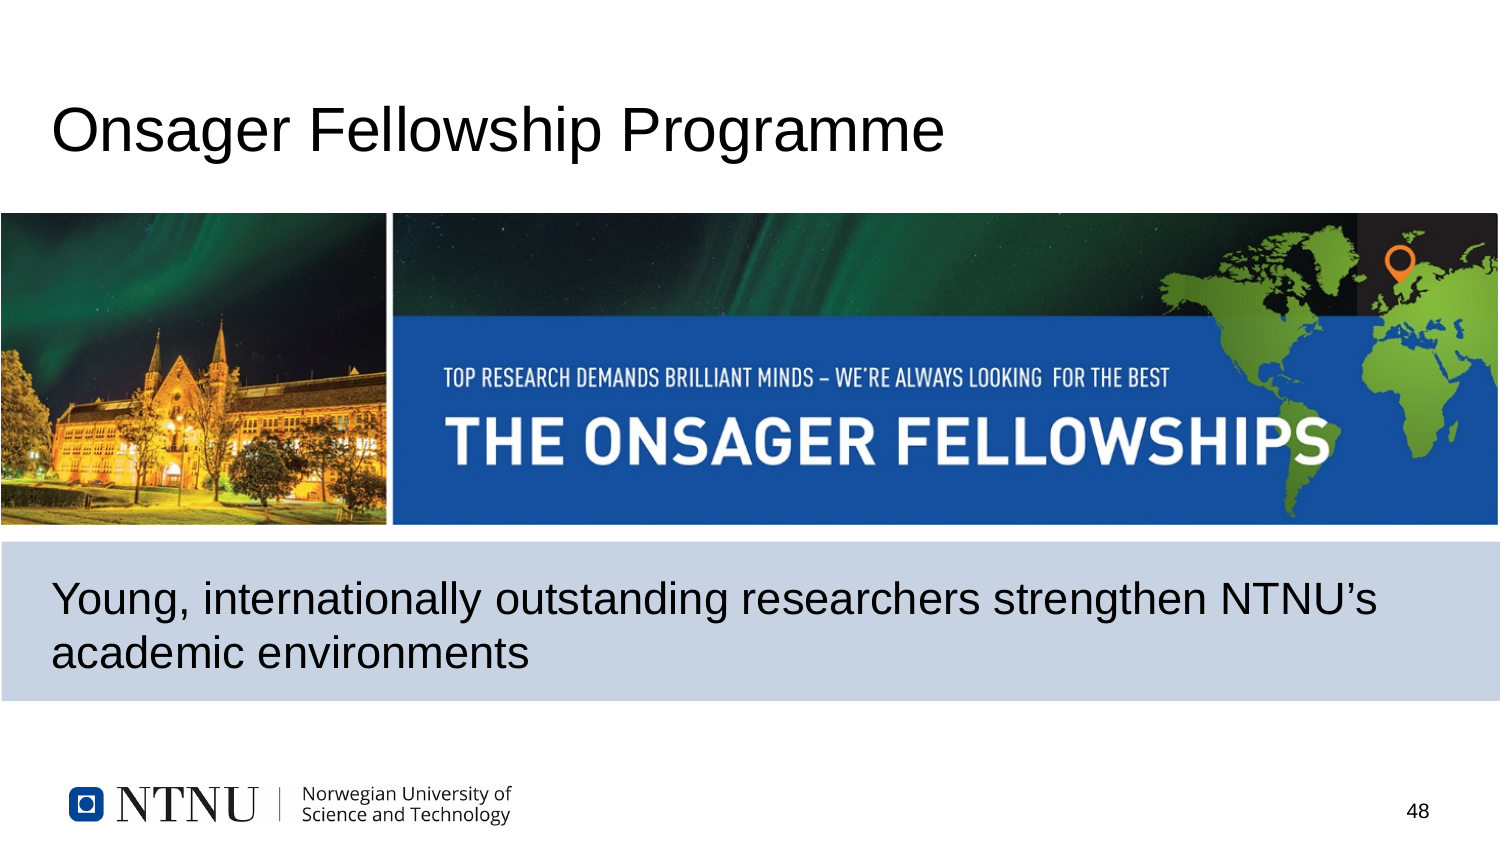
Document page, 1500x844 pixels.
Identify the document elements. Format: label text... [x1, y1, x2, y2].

title Onsager Fellowship Programme [36, 81, 1296, 212]
text_box Young, internationally outstanding researchers strengthen NTNU’s academic environments [36, 561, 1500, 685]
picture [1, 213, 1499, 525]
text_box [0, 539, 1500, 703]
picture [69, 784, 512, 826]
